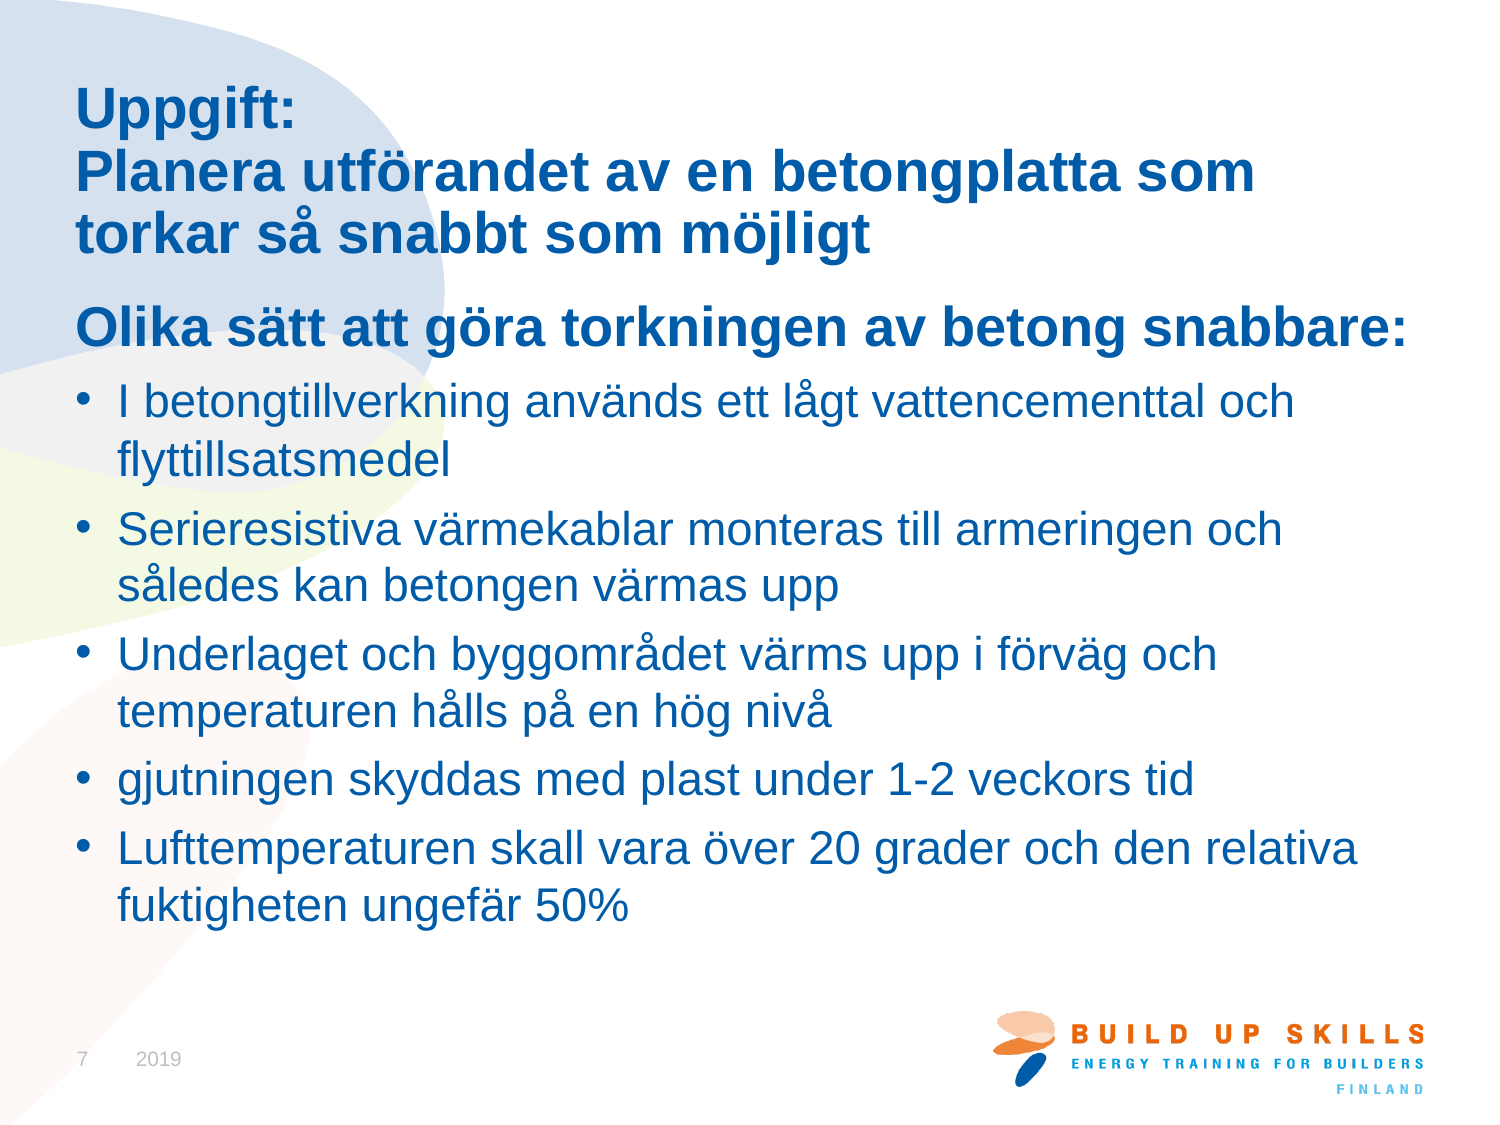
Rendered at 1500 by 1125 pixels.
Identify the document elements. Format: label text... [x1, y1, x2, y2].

list Olika sätt att göra torkningen av betong snabbare: I betongtillverkning används ett lågt vattencementtal och flyttillsatsmedel Serieresistiva värmekablar monteras till armeringen och således kan betongen värmas upp Underlaget och byggområdet värms upp i förväg och temperaturen hålls på en hög nivå gjutningen skyddas med plast under 1-2 veckors tid Lufttemperaturen skall vara över 20 grader och den relativa fuktigheten ungefär 50% [75, 290, 1425, 998]
slide_number 7 [76, 1046, 136, 1070]
slide_number 2019 [136, 1046, 278, 1070]
title Uppgift: Planera utförandet av en betongplatta som torkar så snabbt som möjligt [75, 78, 1425, 268]
picture [993, 1011, 1424, 1094]
